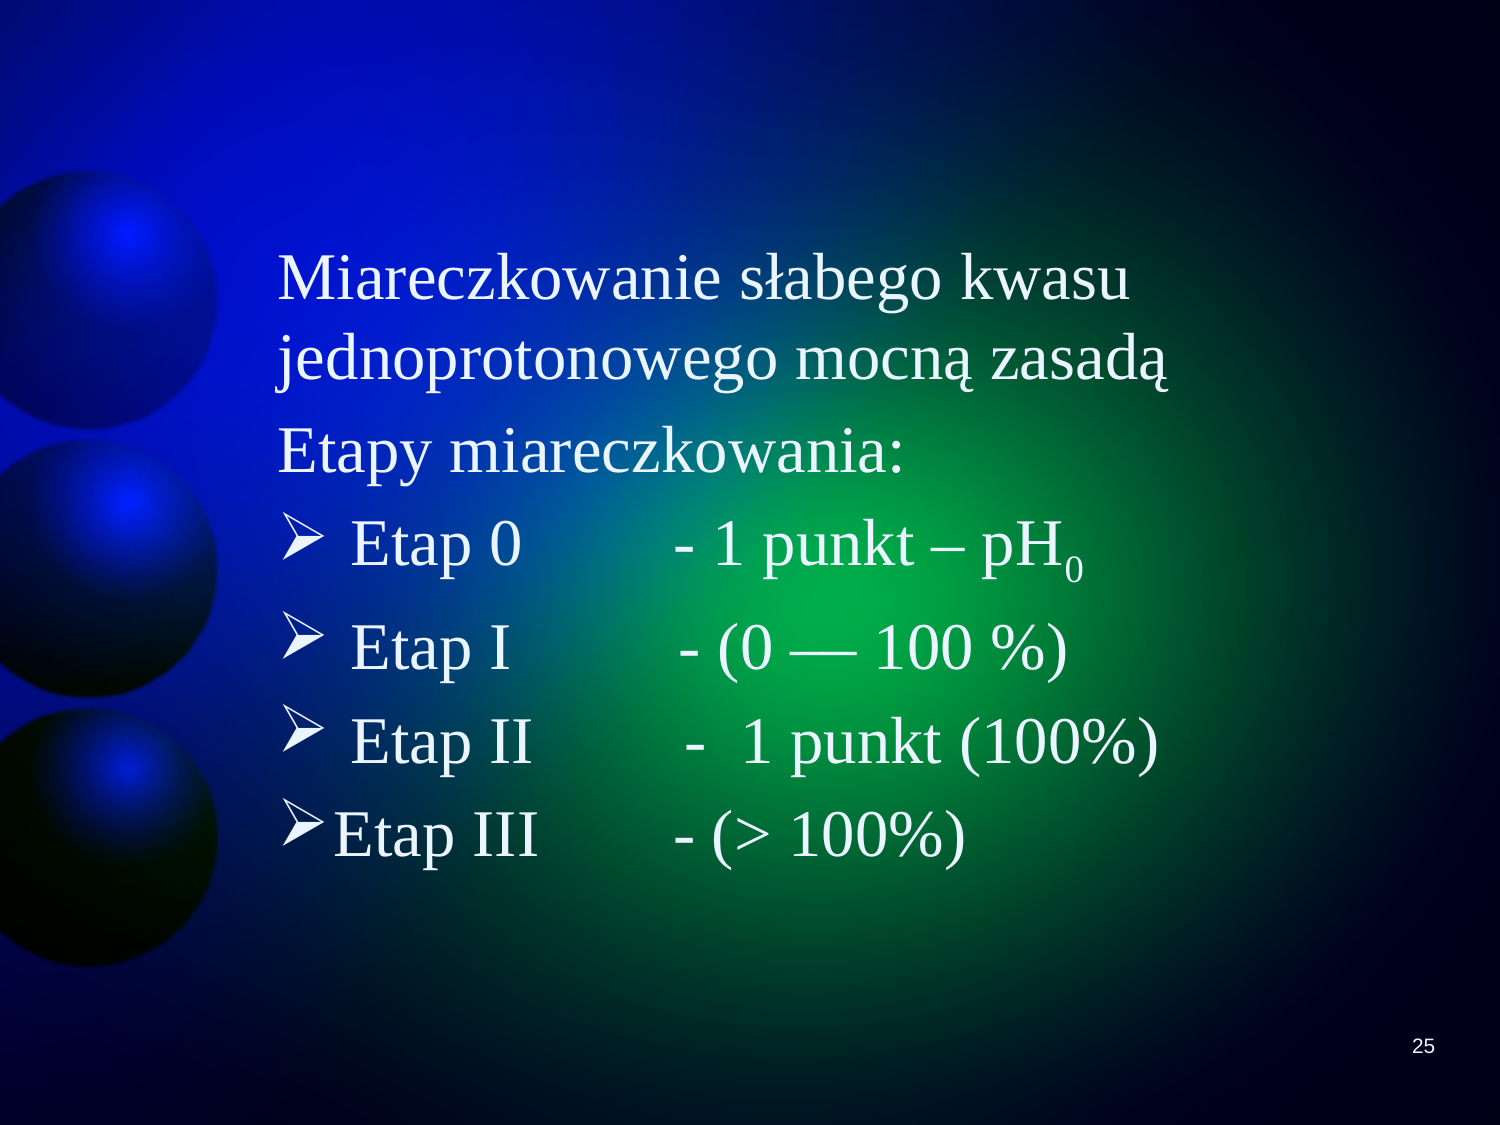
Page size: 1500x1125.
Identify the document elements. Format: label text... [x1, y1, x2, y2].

picture [0, 0, 1500, 1125]
slide_number 25 [1237, 1025, 1450, 1100]
list Miareczkowanie słabego kwasu jednoprotonowego mocną zasadą Etapy miareczkowania: Etap 0 - 1 punkt – pH0 Etap I - (0 –– 100 %) Etap II - 1 punkt (100%) Etap III - (> 100%) [262, 224, 1450, 1000]
